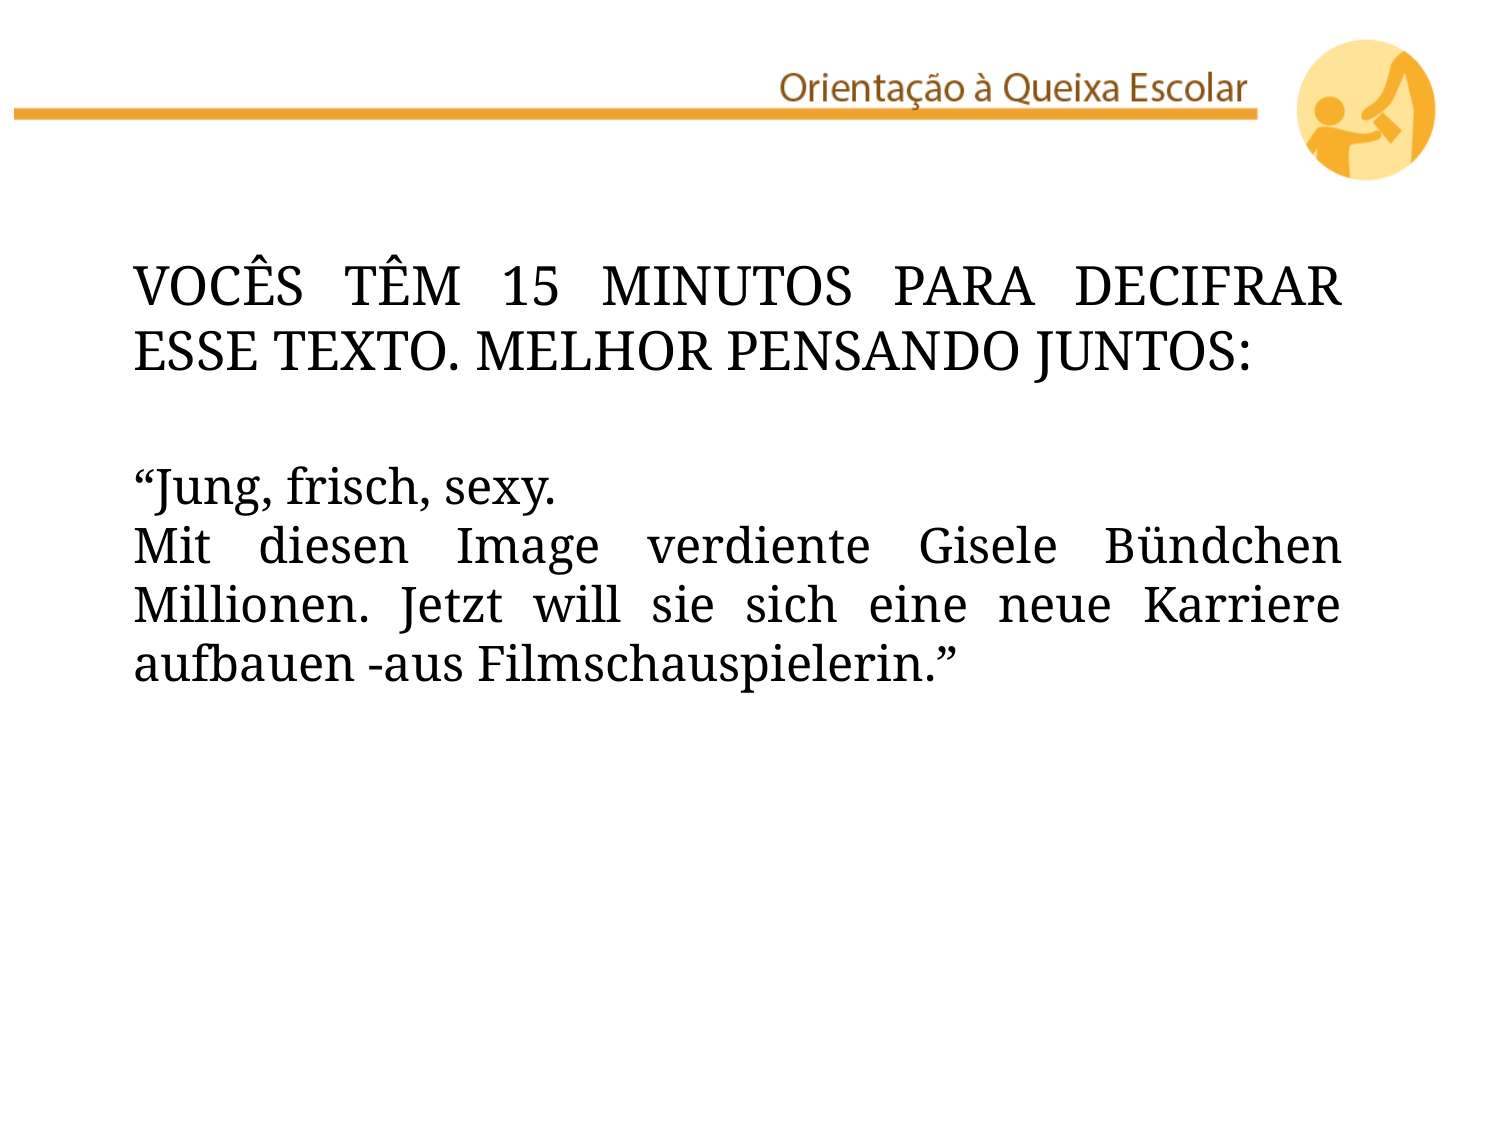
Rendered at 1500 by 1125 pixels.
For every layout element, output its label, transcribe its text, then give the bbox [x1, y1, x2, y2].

text_box VOCÊS TÊM 15 MINUTOS PARA DECIFRAR ESSE TEXTO. MELHOR PENSANDO JUNTOS: “Jung, frisch, sexy. Mit diesen Image verdiente Gisele Bündchen Millionen. Jetzt will sie sich eine neue Karriere aufbauen -aus Filmschauspielerin.” [118, 239, 1359, 943]
picture [14, 0, 1500, 231]
